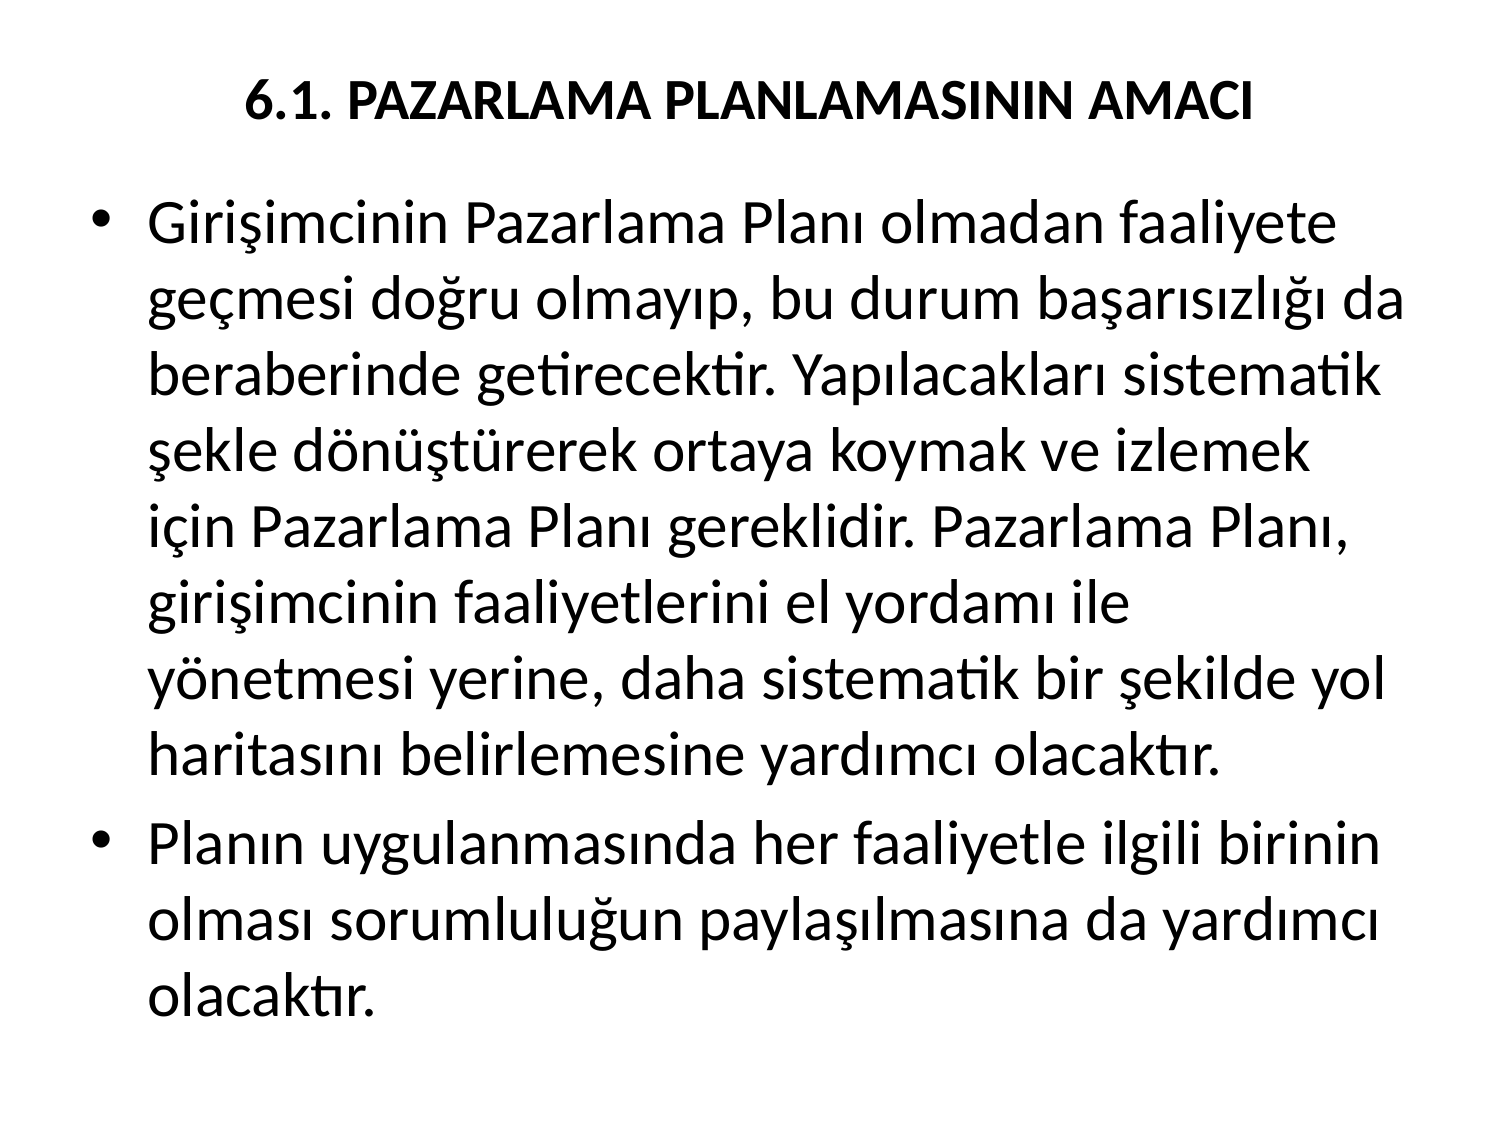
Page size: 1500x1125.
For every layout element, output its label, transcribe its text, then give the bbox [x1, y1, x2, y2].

list Girişimcinin Pazarlama Planı olmadan faaliyete geçmesi doğru olmayıp, bu durum başarısızlığı da beraberinde getirecektir. Yapılacakları sistematik şekle dönüştürerek ortaya koymak ve izlemek için Pazarlama Planı gereklidir. Pazarlama Planı, girişimcinin faaliyetlerini el yordamı ile yönetmesi yerine, daha sistematik bir şekilde yol haritasını belirlemesine yardımcı olacaktır. Planın uygulanmasında her faaliyetle ilgili birinin olması sorumluluğun paylaşılmasına da yardımcı olacaktır. [75, 172, 1425, 1059]
title 6.1. PAZARLAMA PLANLAMASININ AMACI [75, 43, 1425, 149]
